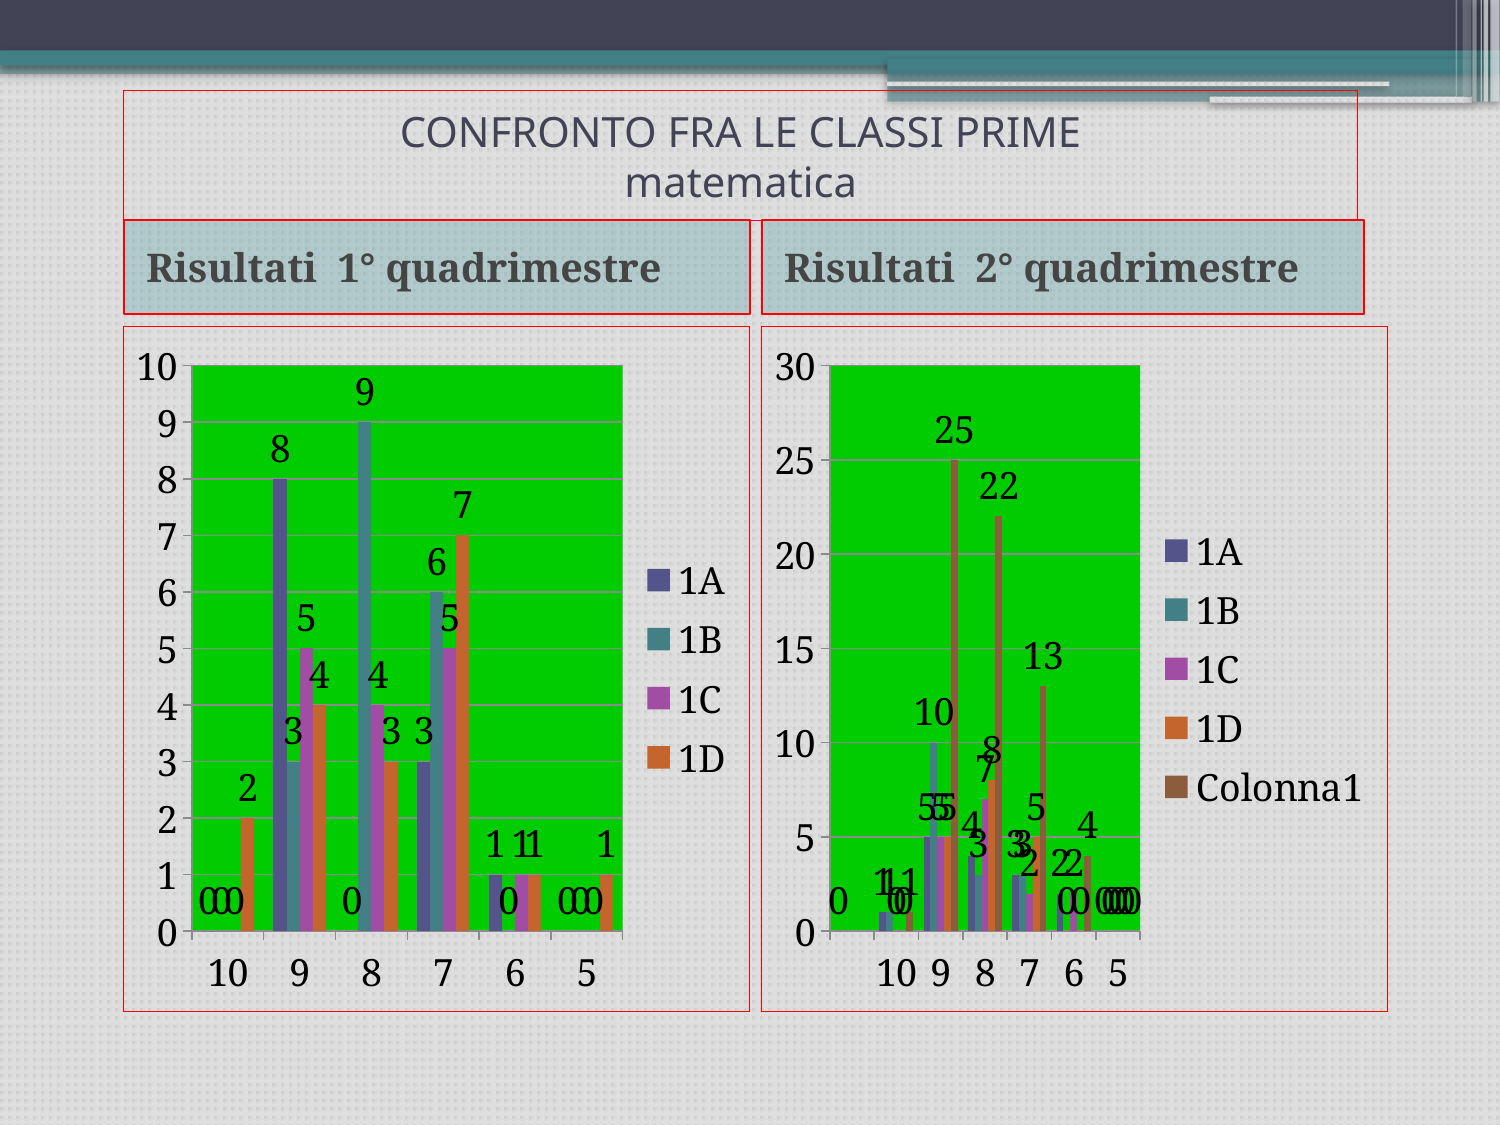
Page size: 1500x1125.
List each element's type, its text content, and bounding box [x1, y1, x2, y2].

list Risultati 1° quadrimestre [123, 219, 751, 315]
chart [123, 326, 751, 1012]
list Risultati 2° quadrimestre [761, 219, 1365, 315]
chart [761, 326, 1389, 1012]
title CONFRONTO FRA LE CLASSI PRIME matematica [123, 90, 1358, 221]
